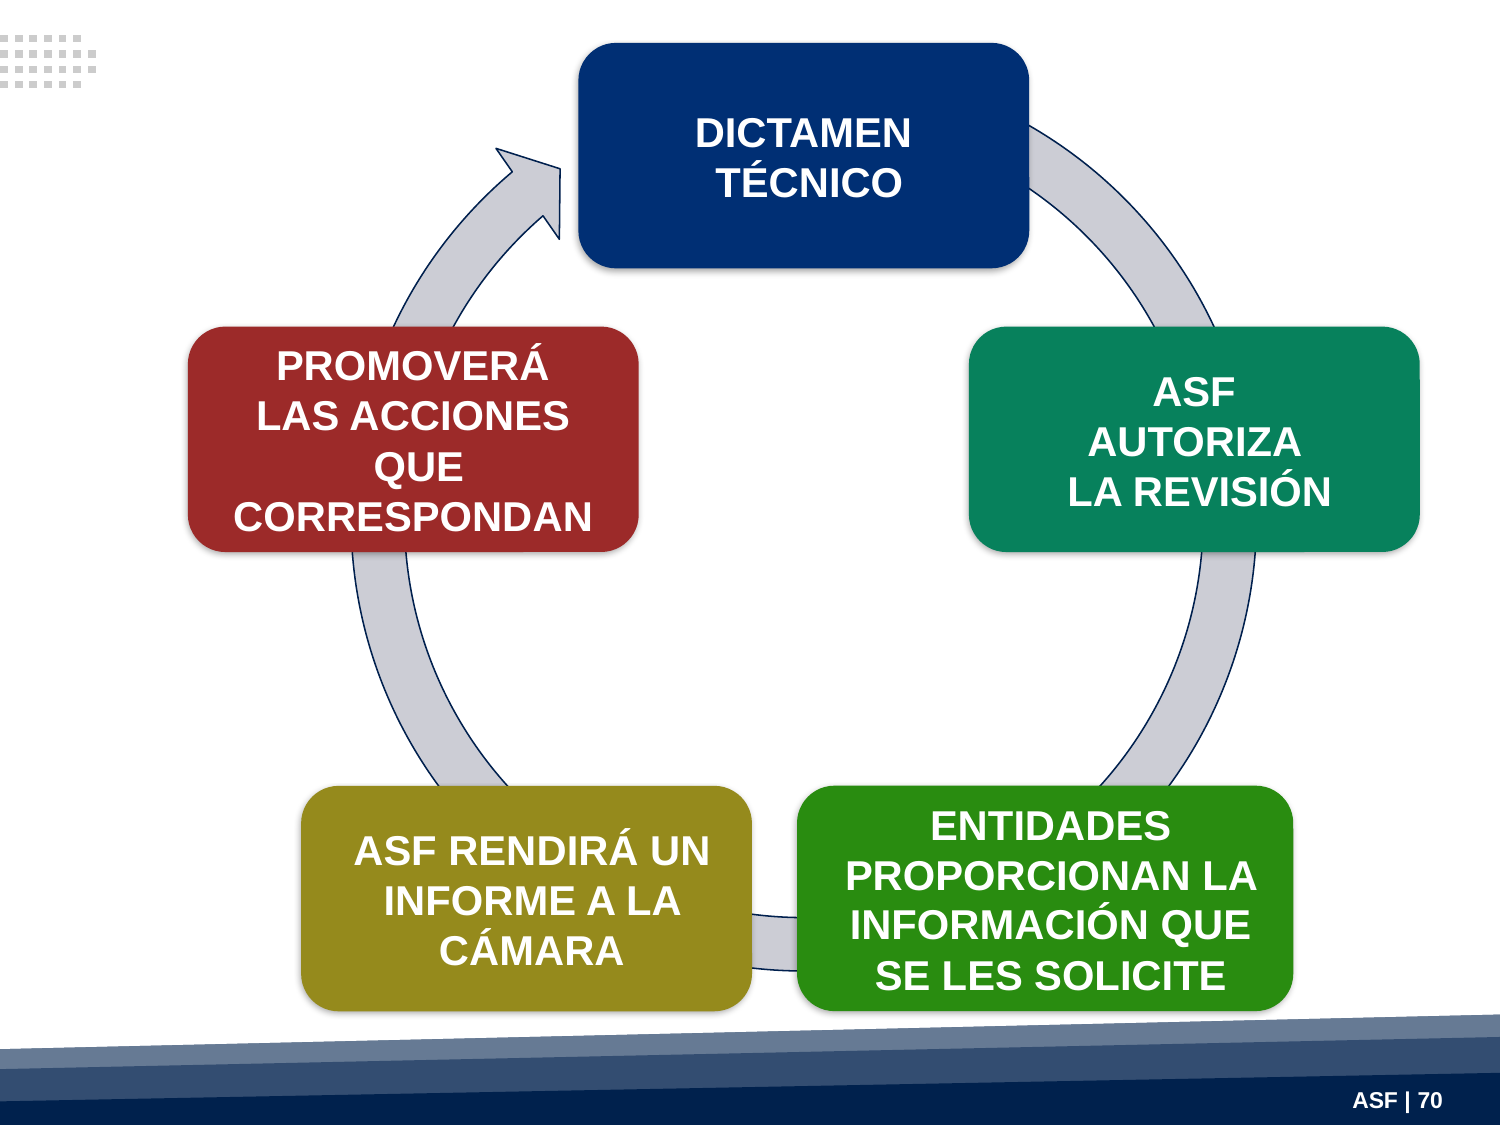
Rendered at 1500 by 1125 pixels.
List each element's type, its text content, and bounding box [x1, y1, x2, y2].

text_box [213, 799, 1287, 880]
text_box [160, 42, 1448, 1012]
slide_number ASF | 70 [1337, 1078, 1489, 1125]
